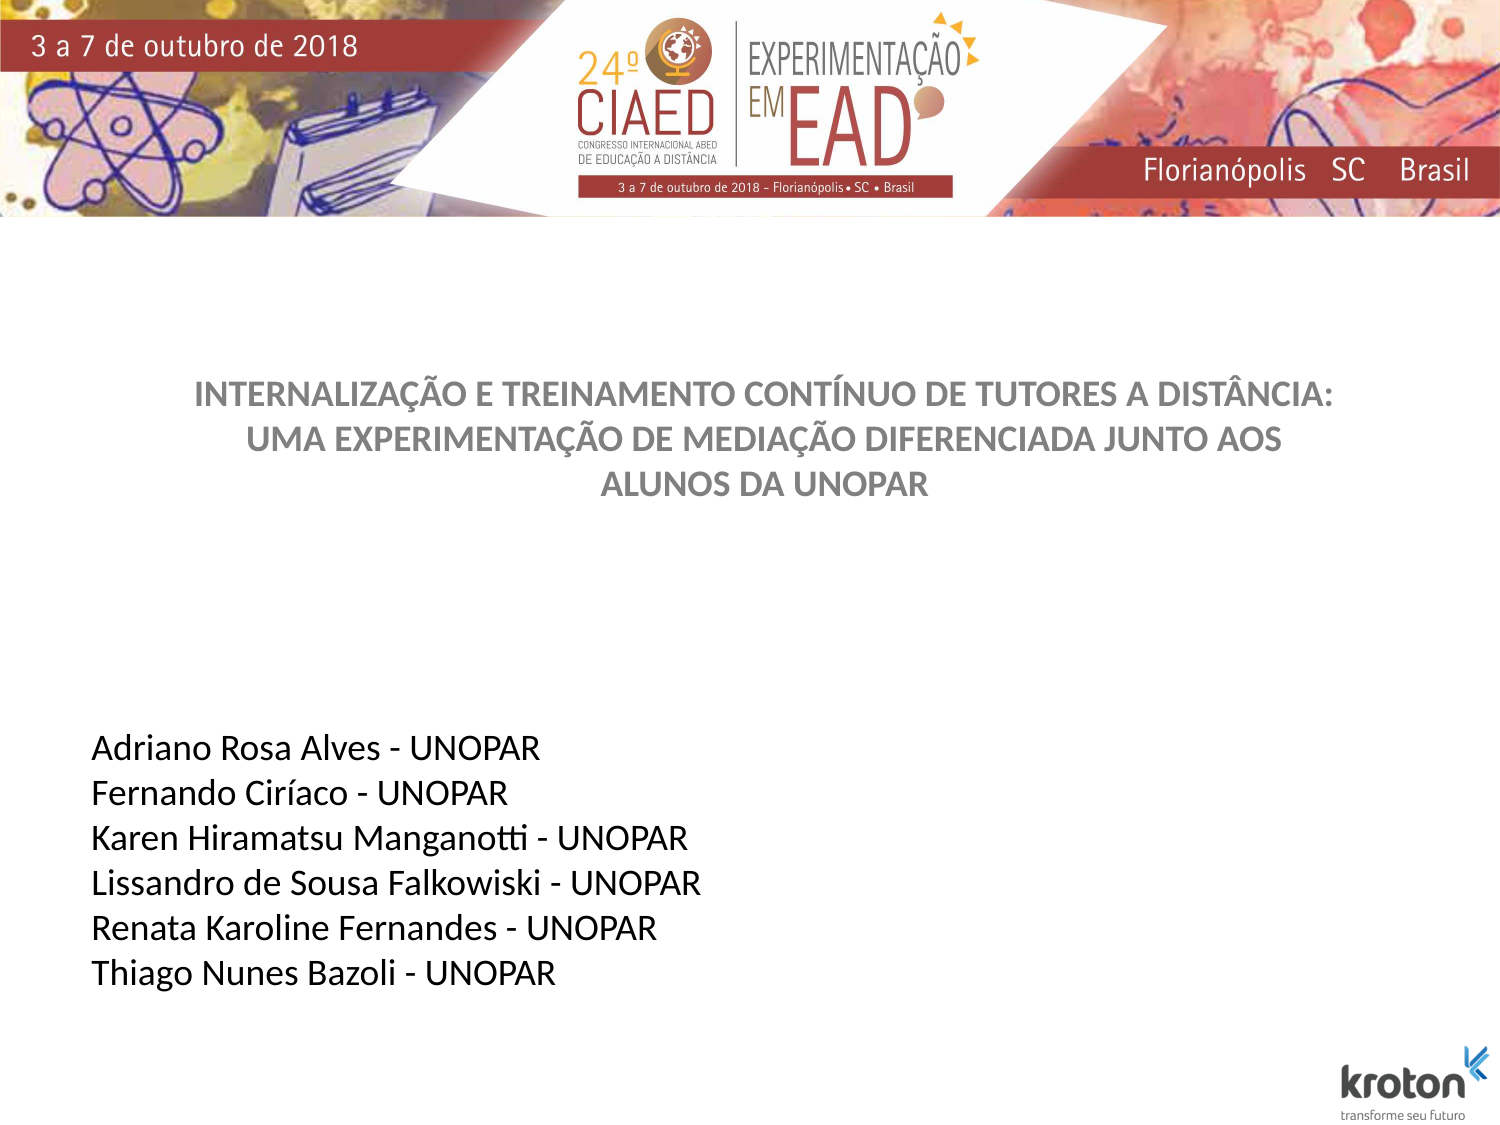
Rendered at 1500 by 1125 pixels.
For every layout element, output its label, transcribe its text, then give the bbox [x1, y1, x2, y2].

text_box Adriano Rosa Alves - UNOPAR Fernando Ciríaco - UNOPAR Karen Hiramatsu Manganotti - UNOPAR Lissandro de Sousa Falkowiski - UNOPAR Renata Karoline Fernandes - UNOPAR Thiago Nunes Bazoli - UNOPAR [76, 715, 1329, 1001]
picture [0, 0, 1500, 217]
text_box INTERNALIZAÇÃO E TREINAMENTO CONTÍNUO DE TUTORES A DISTÂNCIA: UMA EXPERIMENTAÇÃO DE MEDIAÇÃO DIFERENCIADA JUNTO AOS ALUNOS DA UNOPAR [171, 361, 1359, 557]
picture [1340, 1046, 1491, 1120]
